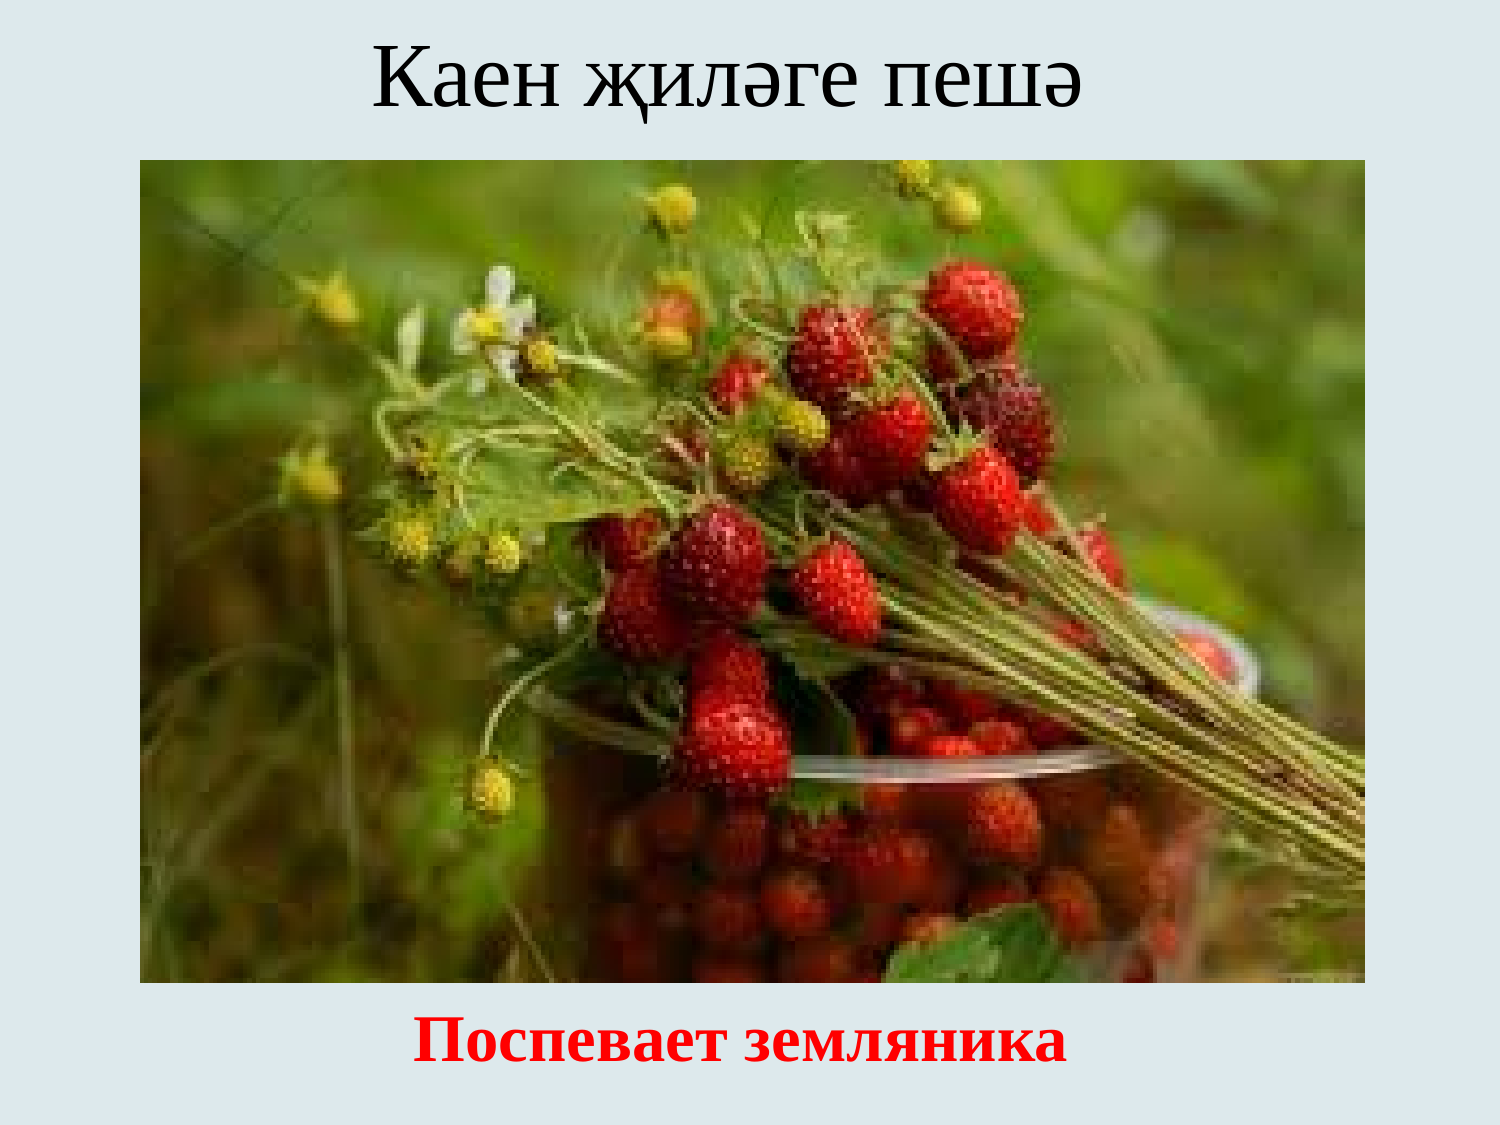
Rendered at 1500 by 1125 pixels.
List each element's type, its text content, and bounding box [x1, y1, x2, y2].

title Каен җиләге пешә [53, 0, 1404, 140]
text_box Поспевает земляника [398, 991, 1085, 1083]
picture [140, 160, 1365, 983]
